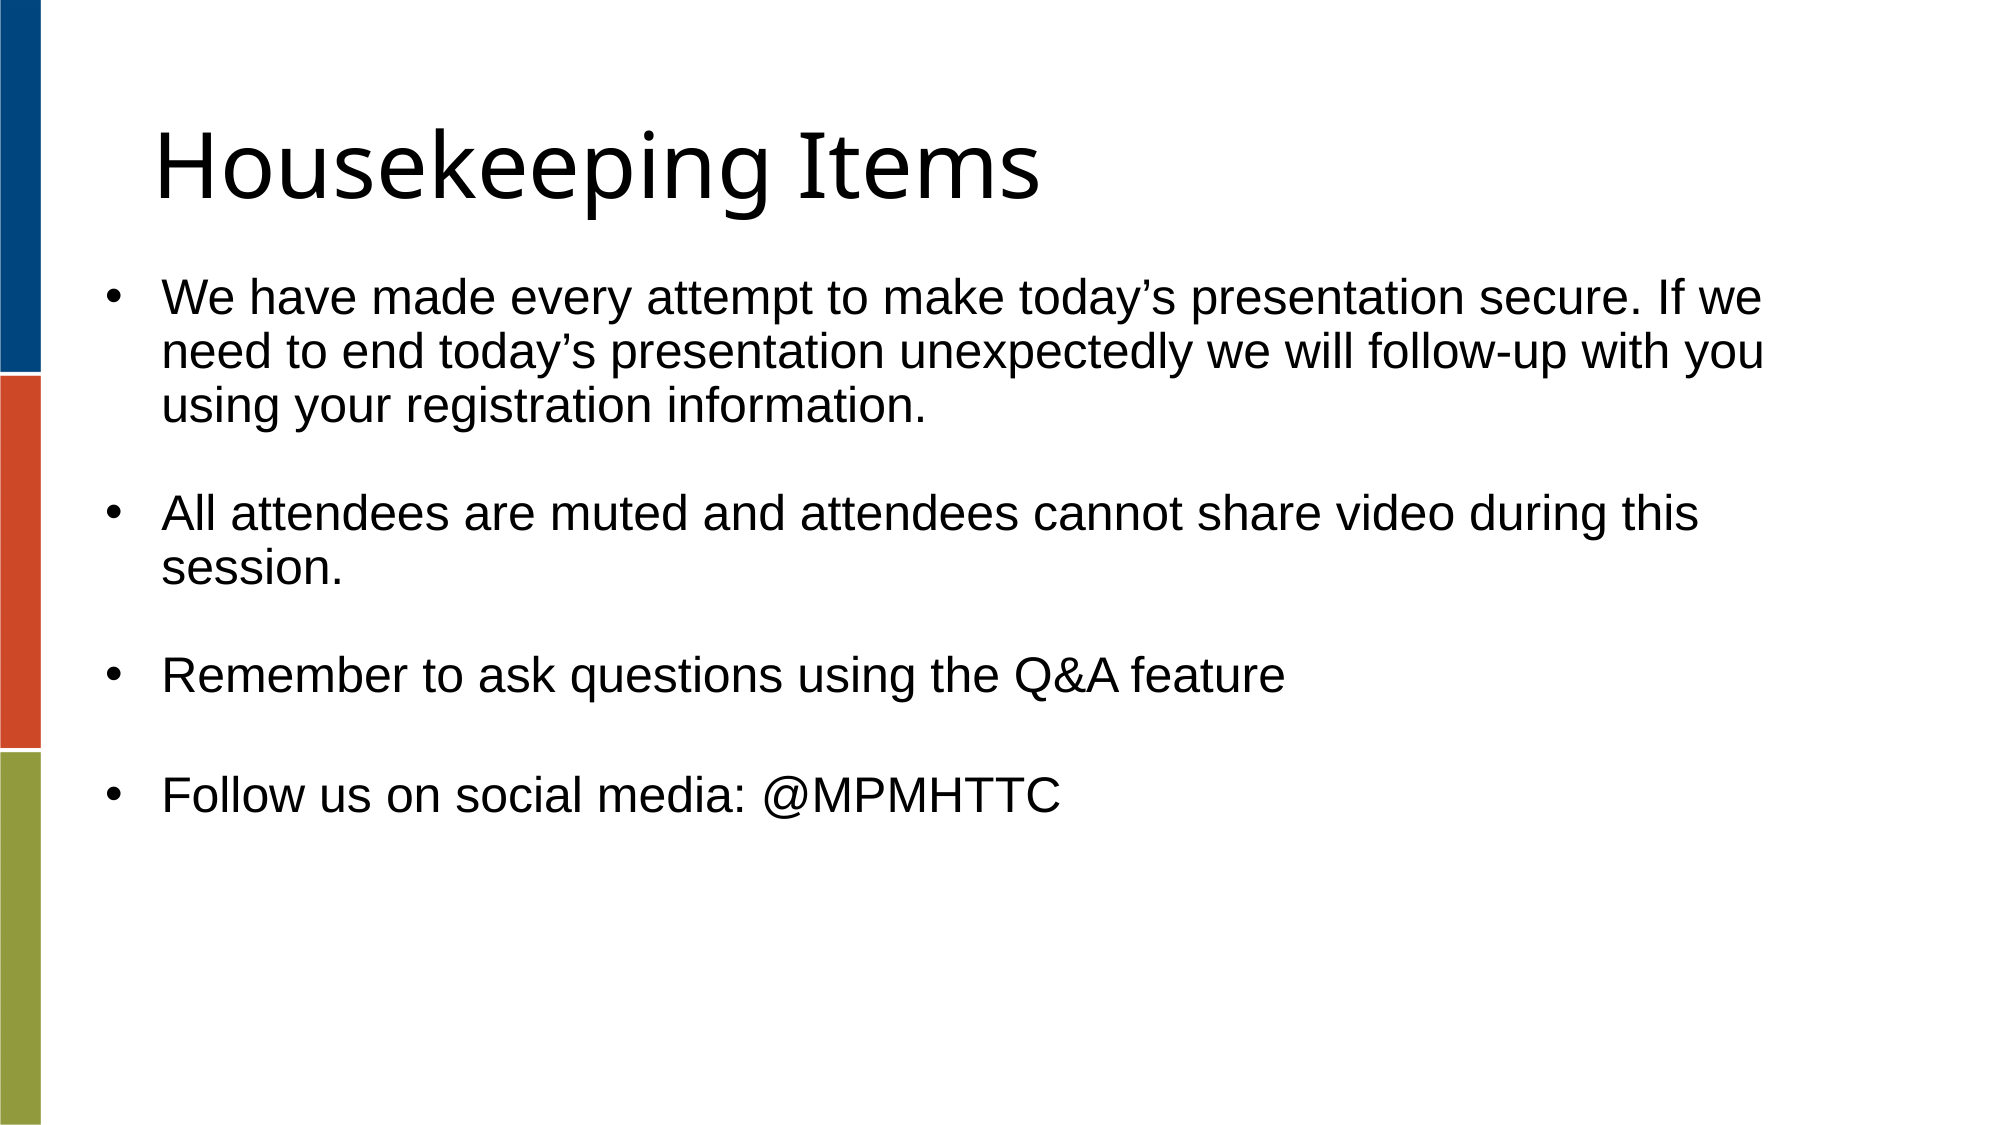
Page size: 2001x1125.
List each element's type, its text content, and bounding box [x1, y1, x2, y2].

text_box We have made every attempt to make today’s presentation secure. If we need to end today’s presentation unexpectedly we will follow-up with you using your registration information. All attendees are muted and attendees cannot share video during this session. Remember to ask questions using the Q&A feature Follow us on social media: @MPMHTTC [90, 263, 1878, 800]
title Housekeeping Items [137, 59, 1863, 263]
picture [1, 0, 40, 1124]
